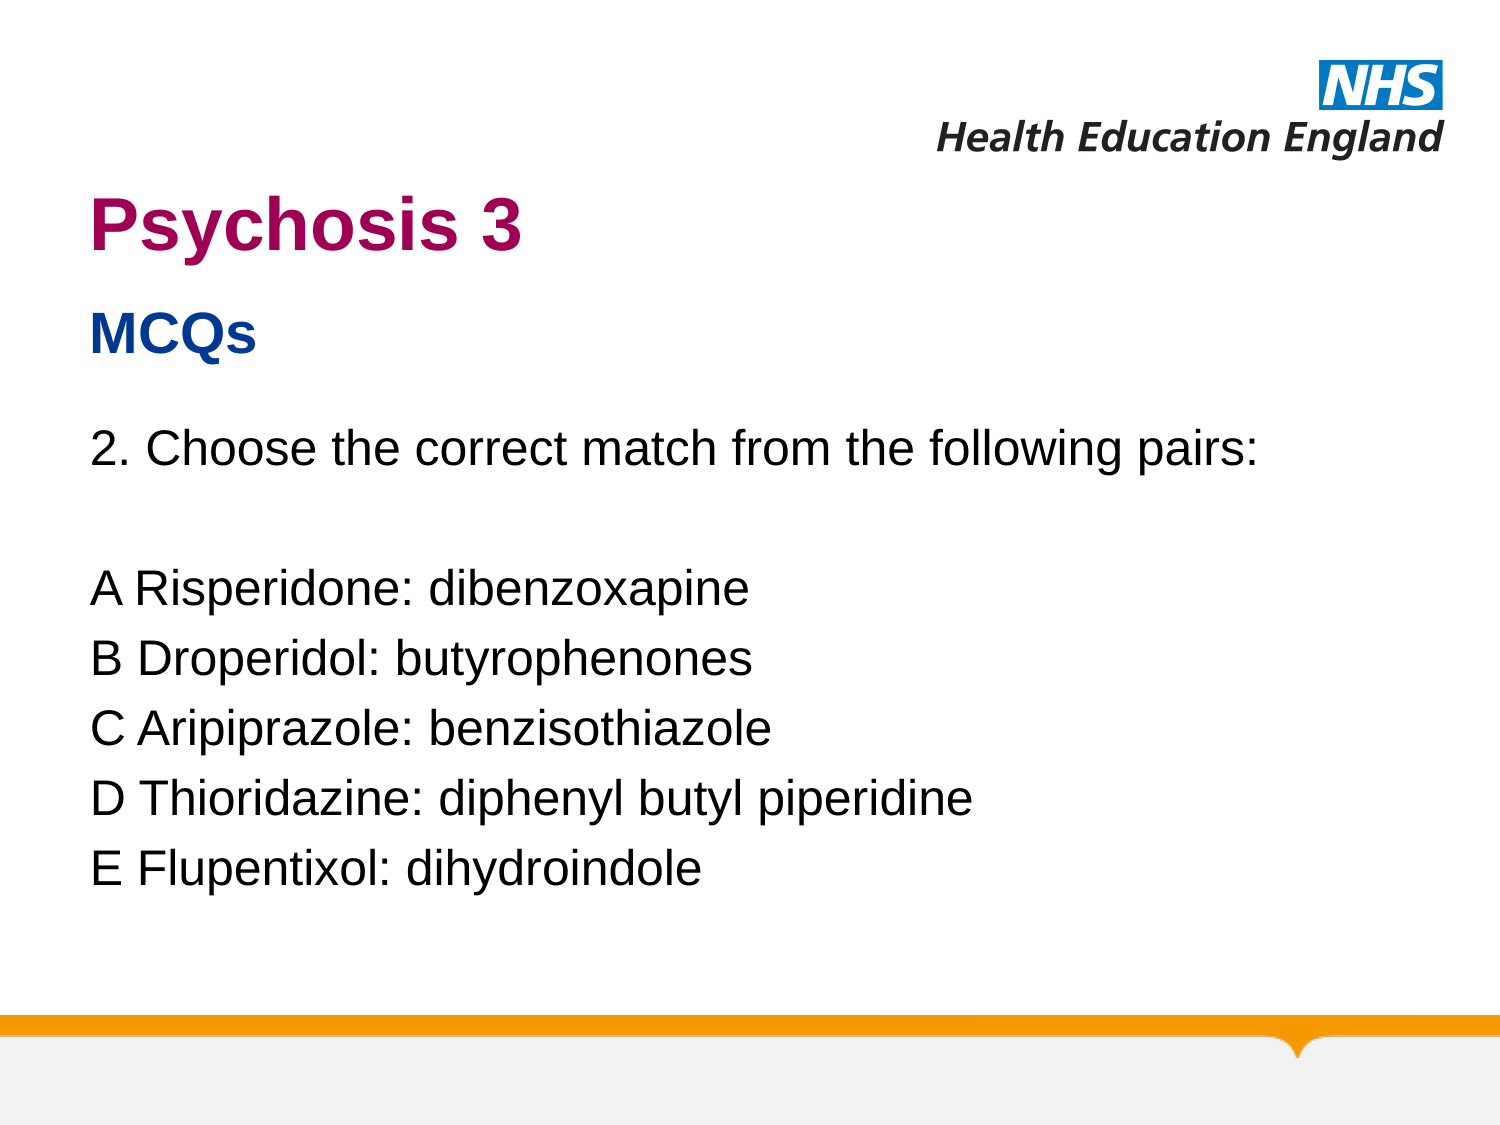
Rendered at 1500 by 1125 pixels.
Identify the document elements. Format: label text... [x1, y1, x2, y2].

picture [936, 59, 1445, 161]
list 2. Choose the correct match from the following pairs: A Risperidone: dibenzoxapine B Droperidol: butyrophenones C Aripiprazole: benzisothiazole D Thioridazine: diphenyl butyl piperidine E Flupentixol: dihydroindole [75, 407, 1361, 957]
subtitle MCQs [75, 288, 1125, 384]
title Psychosis 3 [75, 168, 1350, 280]
